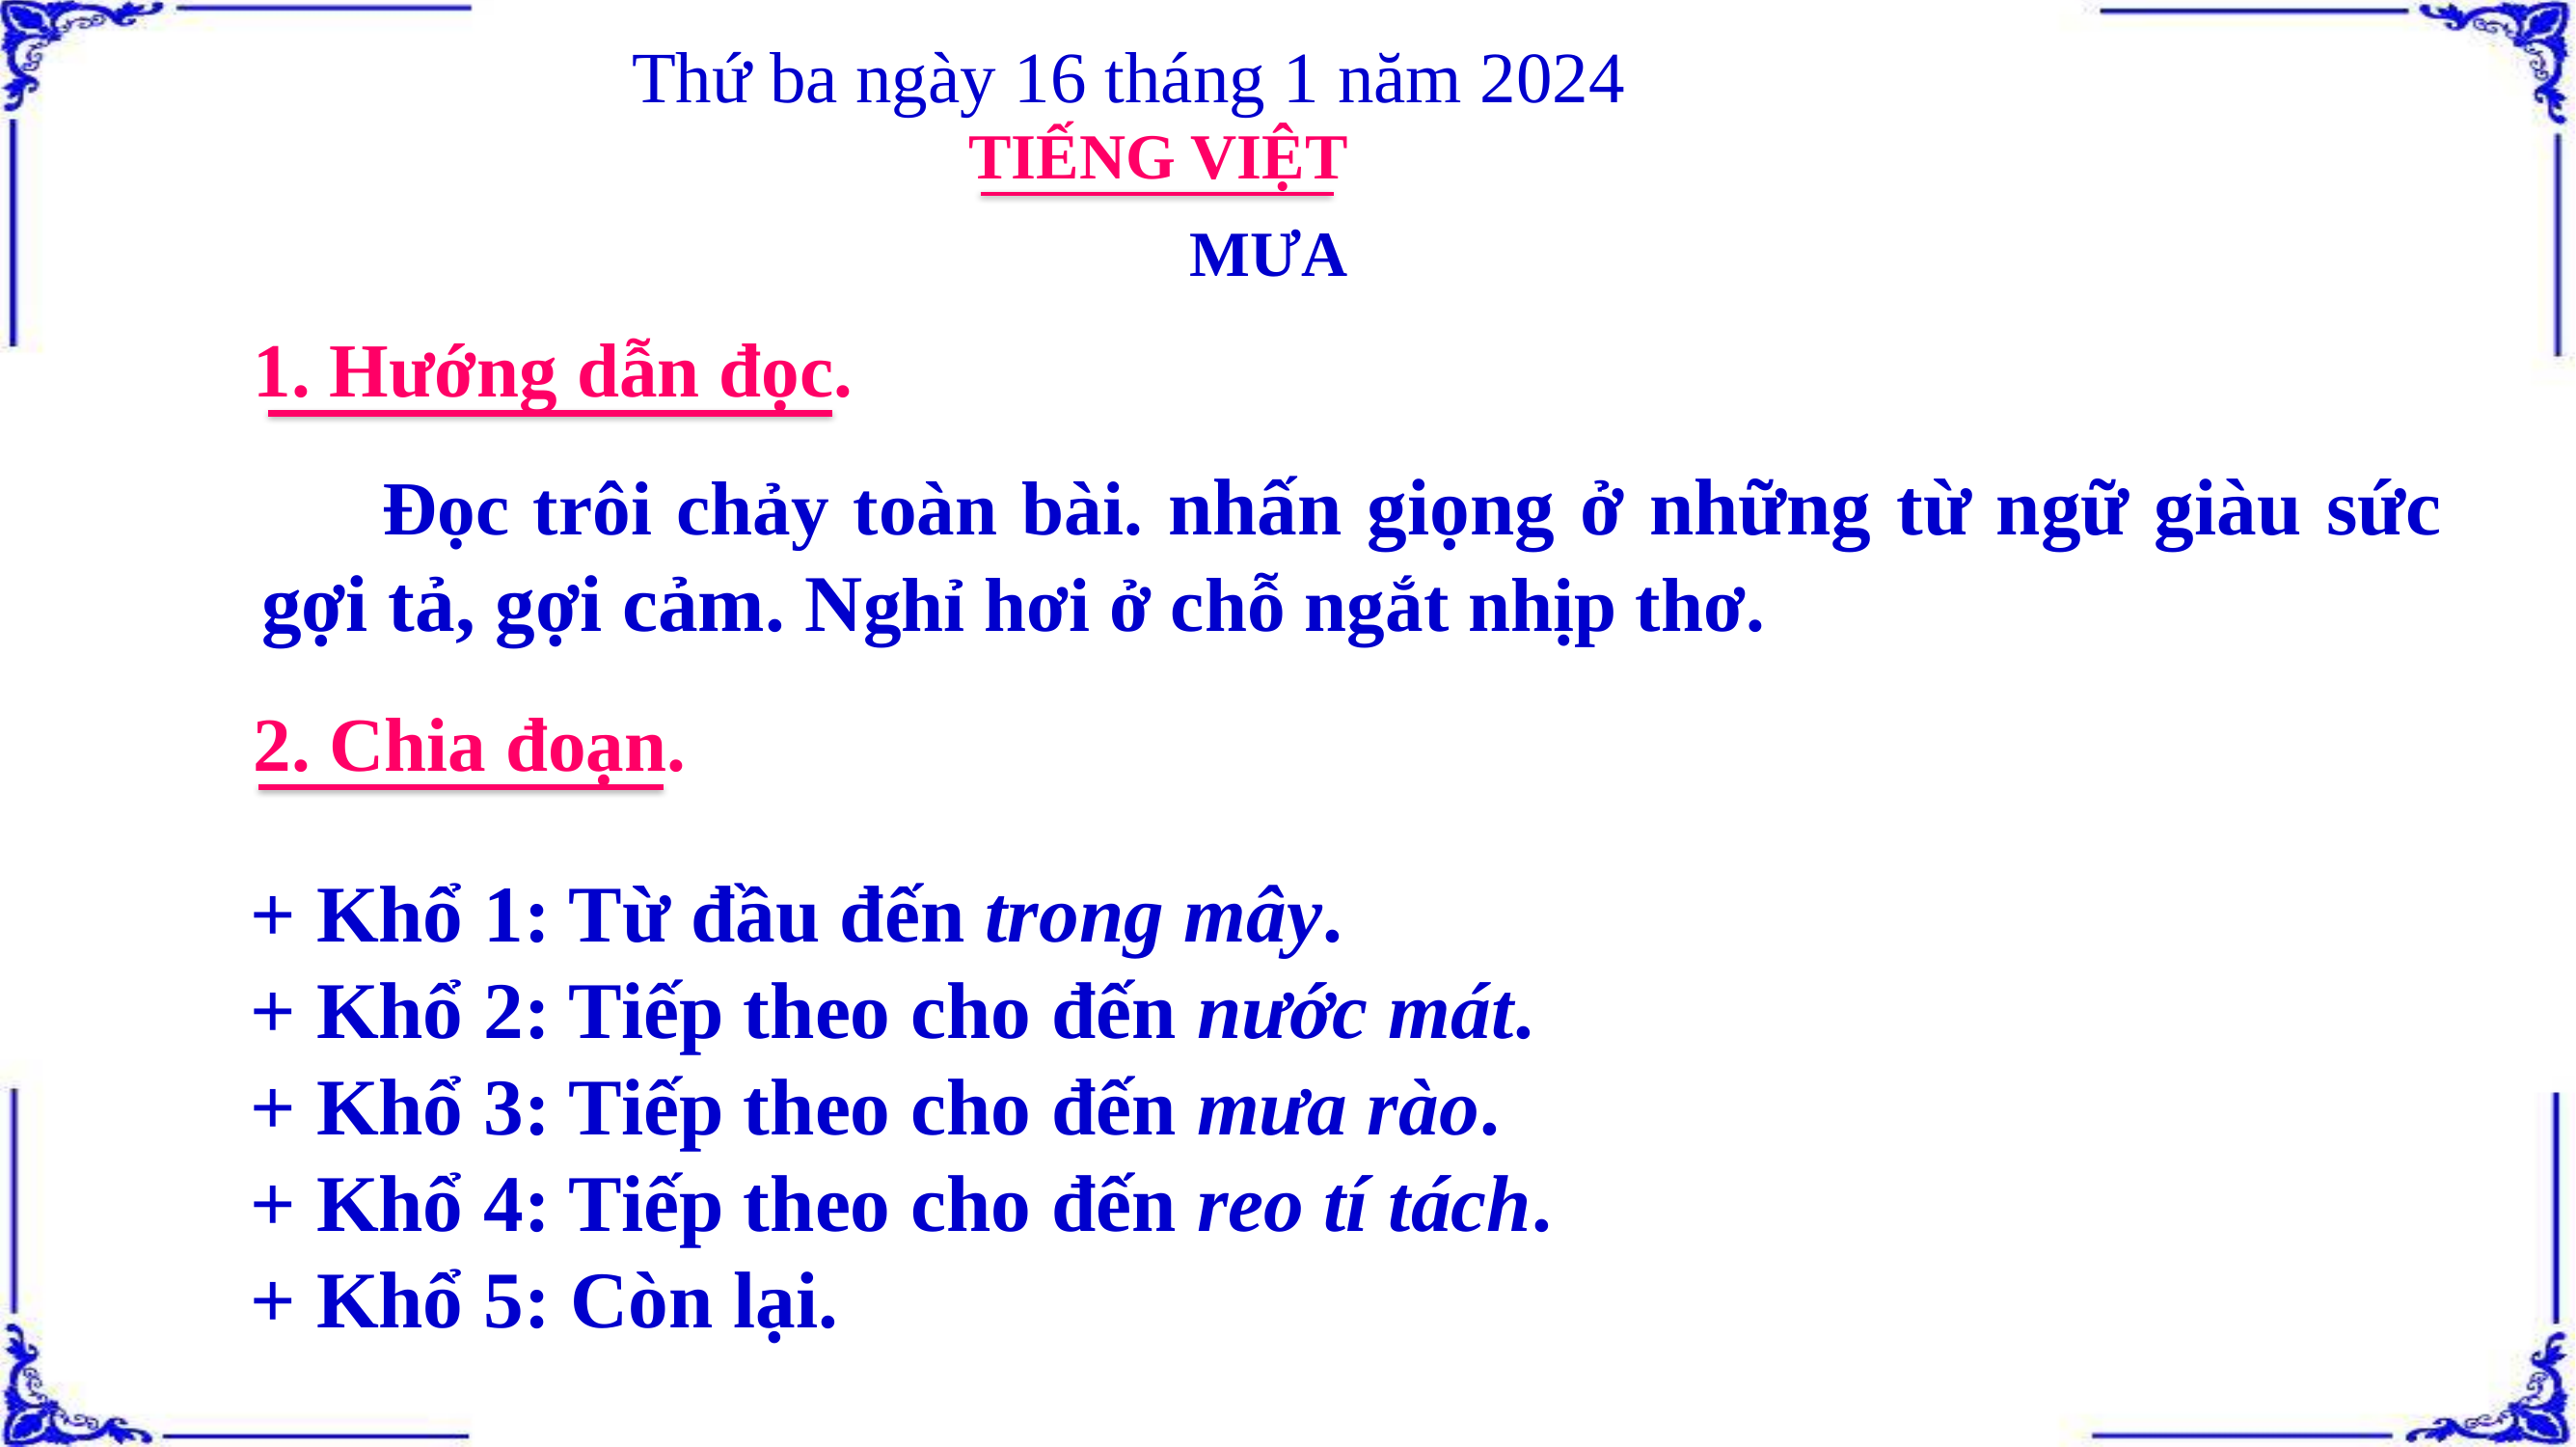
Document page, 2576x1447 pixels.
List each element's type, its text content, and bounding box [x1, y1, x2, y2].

text_box + Khổ 1: Từ đầu đến trong mây. + Khổ 2: Tiếp theo cho đến nước mát. + Khổ 3: Tiếp theo cho đến mưa rào. + Khổ 4: Tiếp theo cho đến reo tí tách. + Khổ 5: Còn lại. [236, 854, 2385, 1351]
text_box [238, 687, 903, 795]
picture [0, 0, 2576, 1447]
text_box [611, 23, 1645, 201]
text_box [238, 313, 903, 422]
text_box Đọc trôi chảy toàn bài. nhấn giọng ở những từ ngữ giàu sức gợi tả, gợi cảm. Nghỉ hơi ở chỗ ngắt nhịp thơ. [247, 447, 2457, 655]
text_box MƯA [984, 208, 1566, 301]
